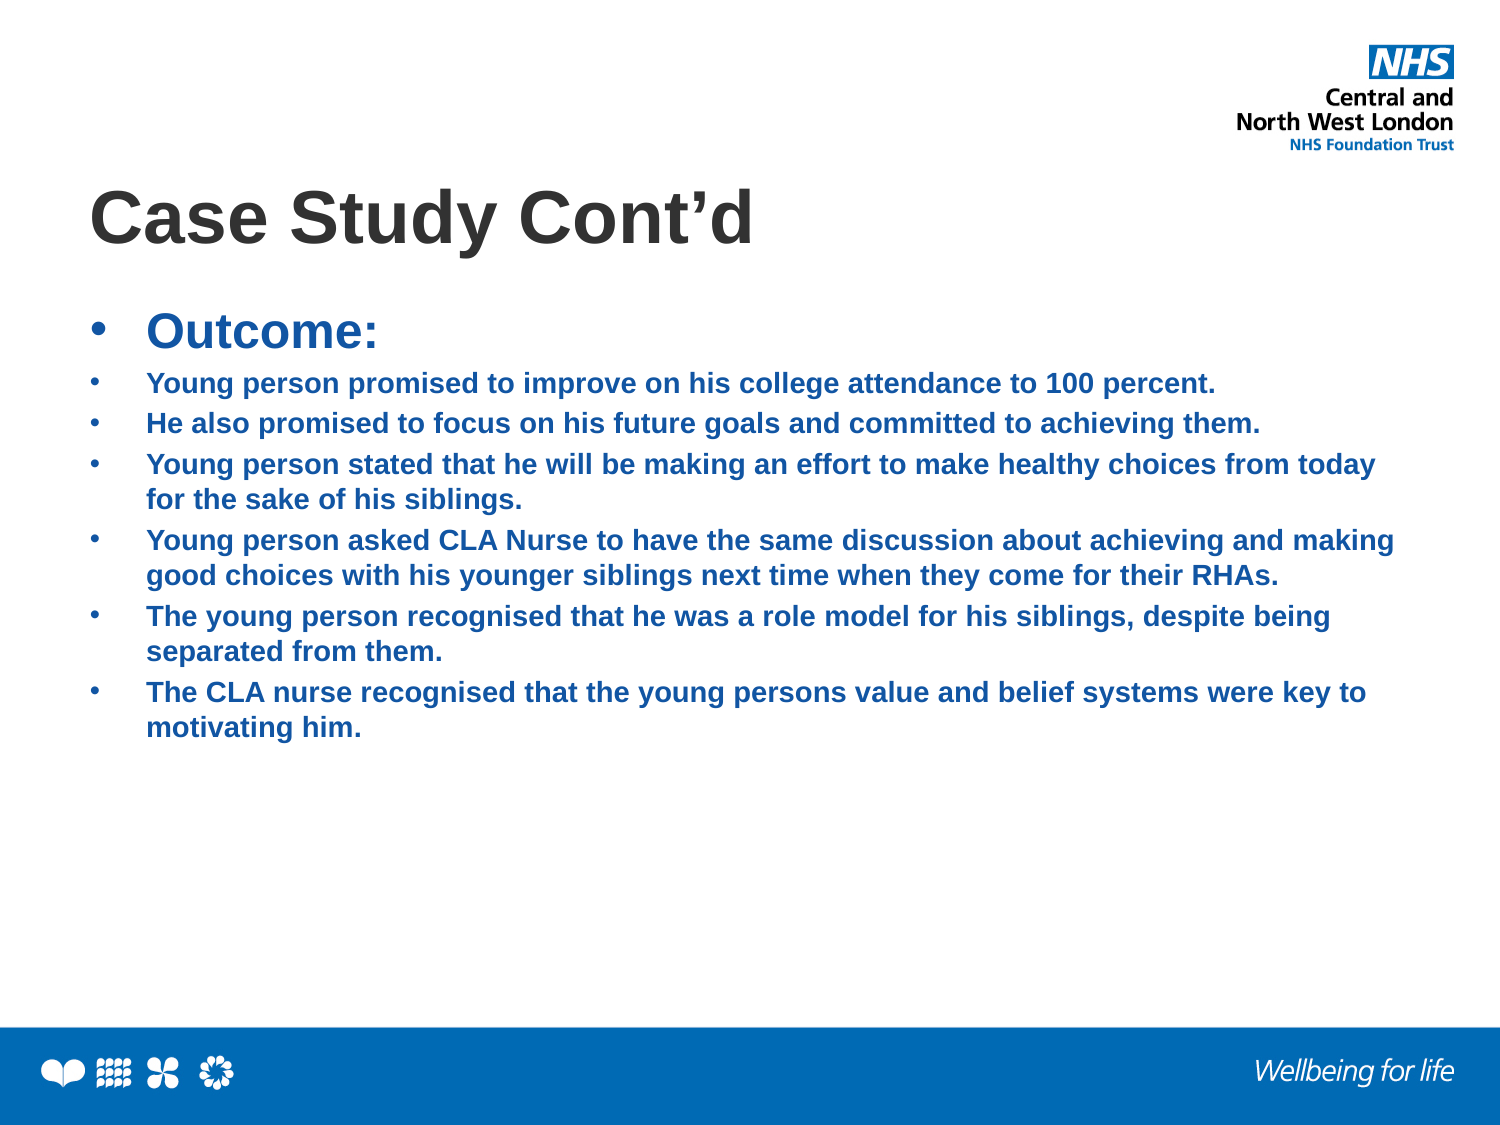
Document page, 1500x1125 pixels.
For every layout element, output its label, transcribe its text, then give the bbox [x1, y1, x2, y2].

list Outcome: Young person promised to improve on his college attendance to 100 percent. He also promised to focus on his future goals and committed to achieving them. Young person stated that he will be making an effort to make healthy choices from today for the sake of his siblings. Young person asked CLA Nurse to have the same discussion about achieving and making good choices with his younger siblings next time when they come for their RHAs. The young person recognised that he was a role model for his siblings, despite being separated from them. The CLA nurse recognised that the young persons value and belief systems were key to motivating him. [75, 290, 1425, 1005]
picture [0, 0, 1500, 1125]
title Case Study Cont’d [75, 160, 1425, 268]
